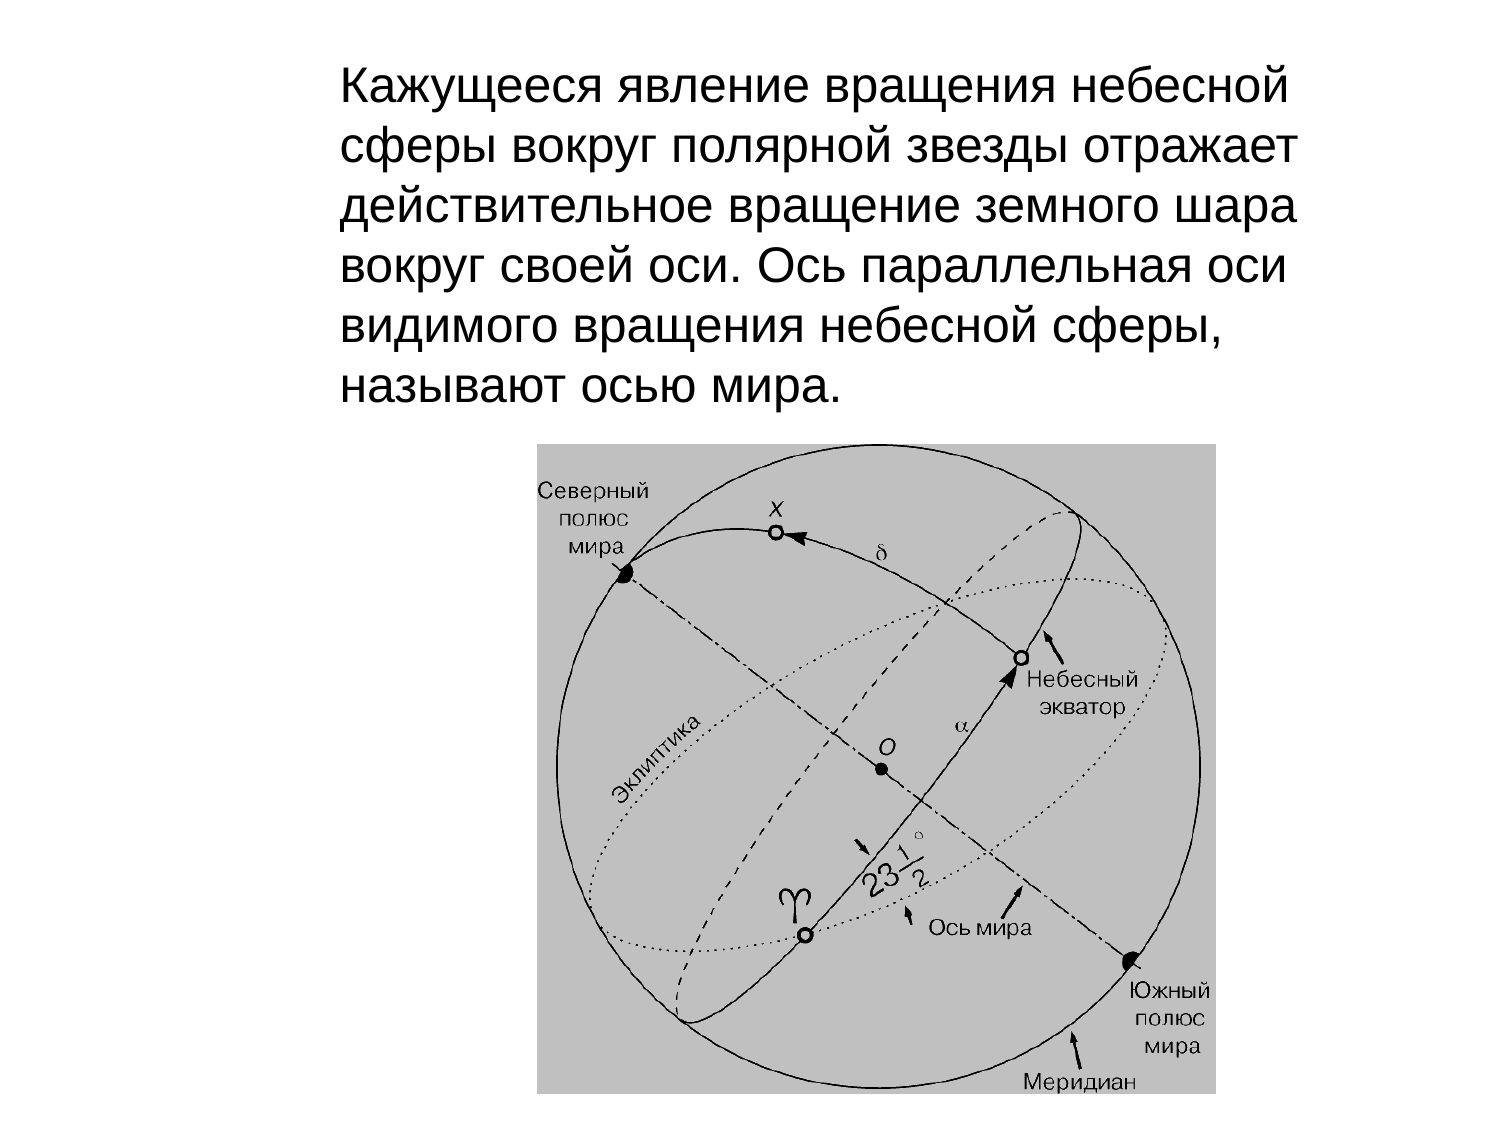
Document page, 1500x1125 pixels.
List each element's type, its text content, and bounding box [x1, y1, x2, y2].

picture [537, 444, 1216, 1095]
text_box Кажущееся явление вращения небесной сферы вокруг полярной звезды отражает действительное вращение земного шара вокруг своей оси. Ось параллельная оси видимого вращения небесной сферы, называют осью мира. [324, 44, 1459, 420]
